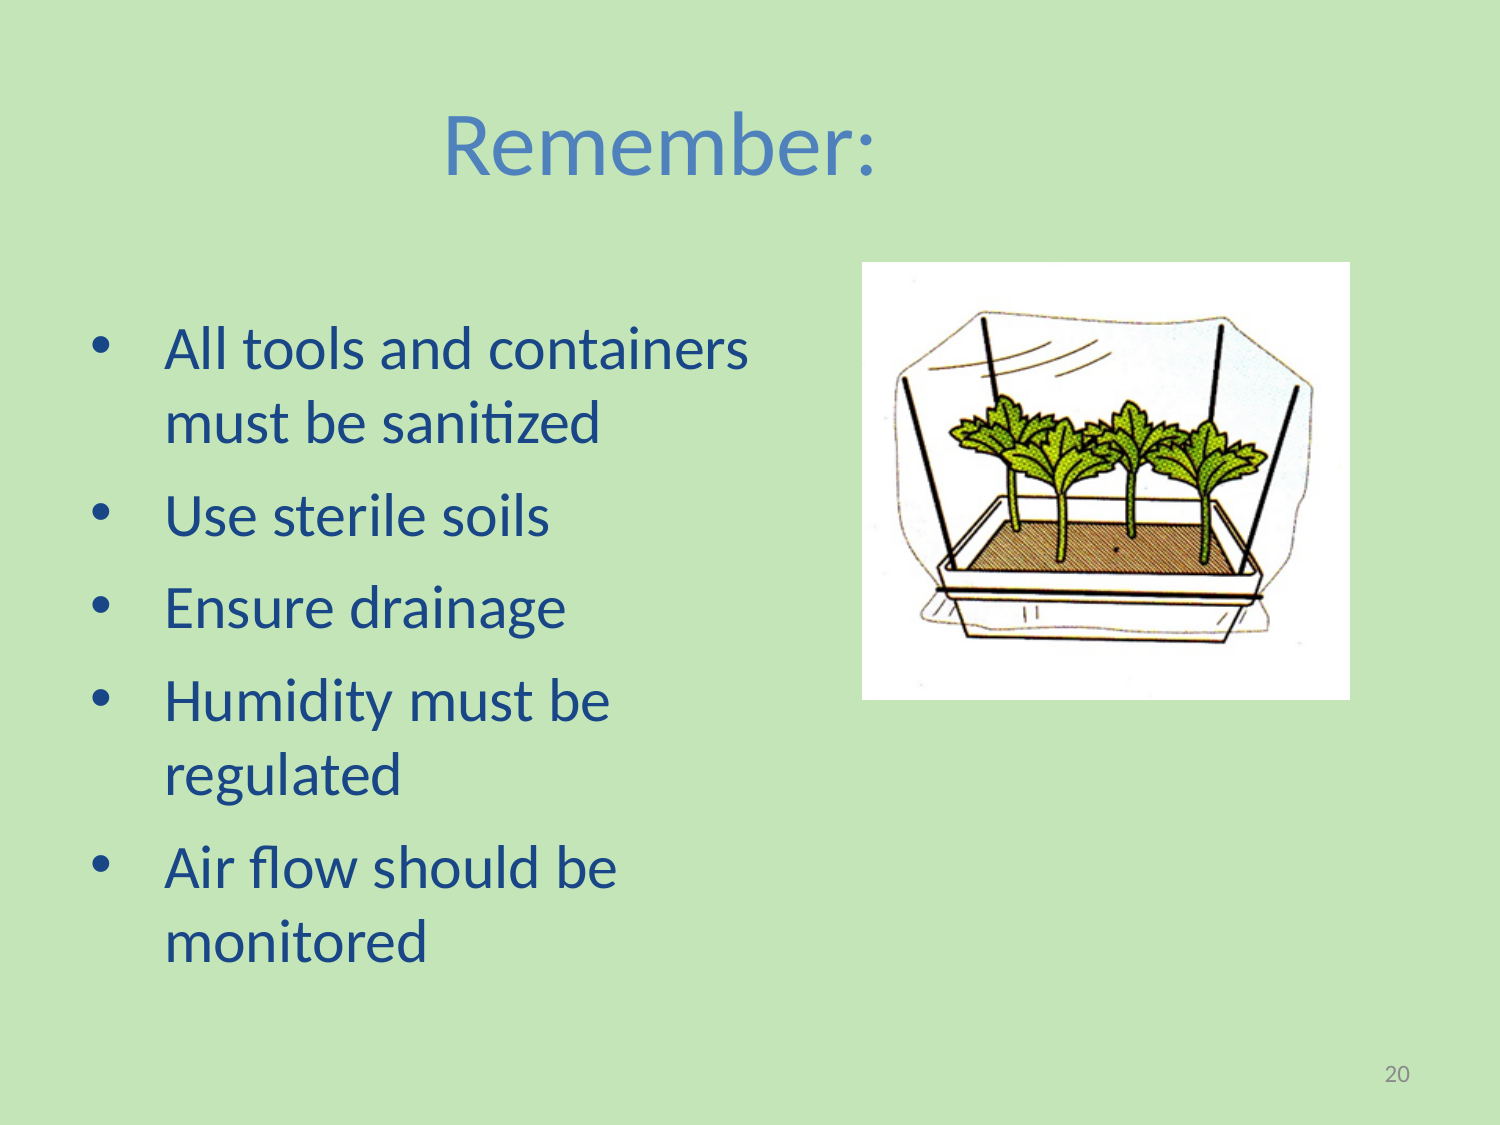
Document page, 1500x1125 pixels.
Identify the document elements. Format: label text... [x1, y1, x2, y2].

list All tools and containers must be sanitized Use sterile soils Ensure drainage Humidity must be regulated Air flow should be monitored [75, 299, 850, 988]
slide_number 20 [1200, 1042, 1425, 1103]
picture [862, 262, 1351, 701]
title Remember: [75, 45, 1425, 233]
